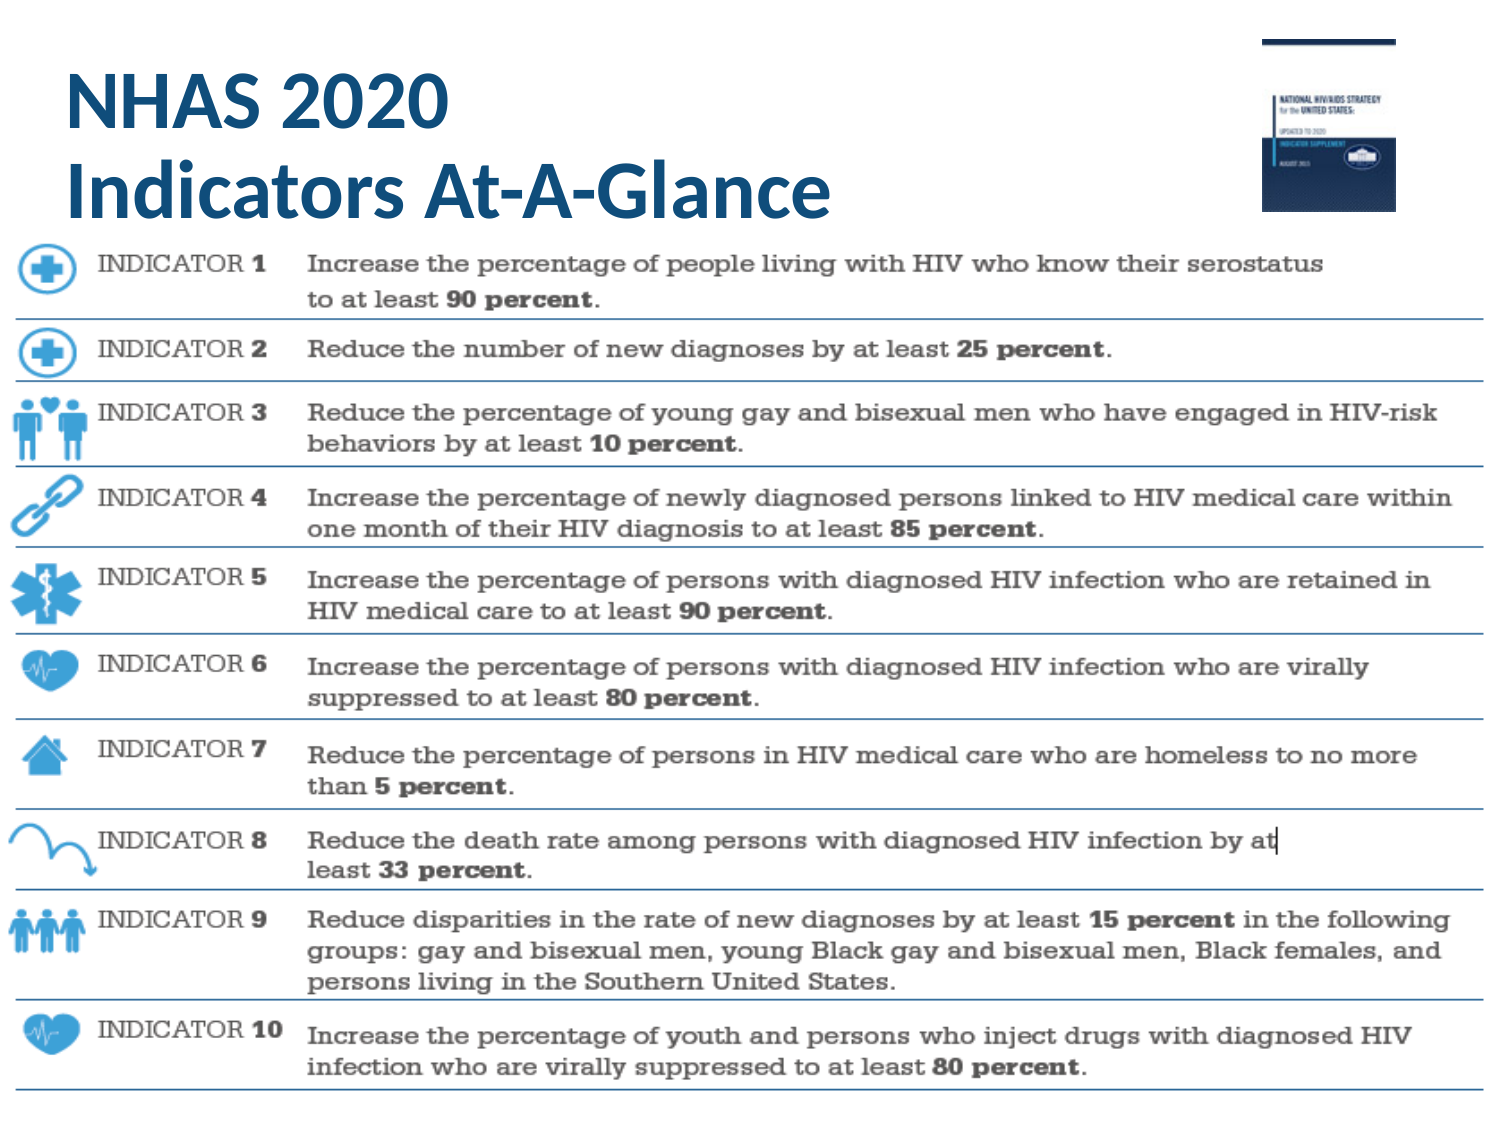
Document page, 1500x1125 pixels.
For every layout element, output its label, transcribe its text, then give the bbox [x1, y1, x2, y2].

picture [0, 224, 1500, 1100]
picture [1262, 39, 1396, 212]
title NHAS 2020 Indicators At-A-Glance [50, 37, 1397, 224]
